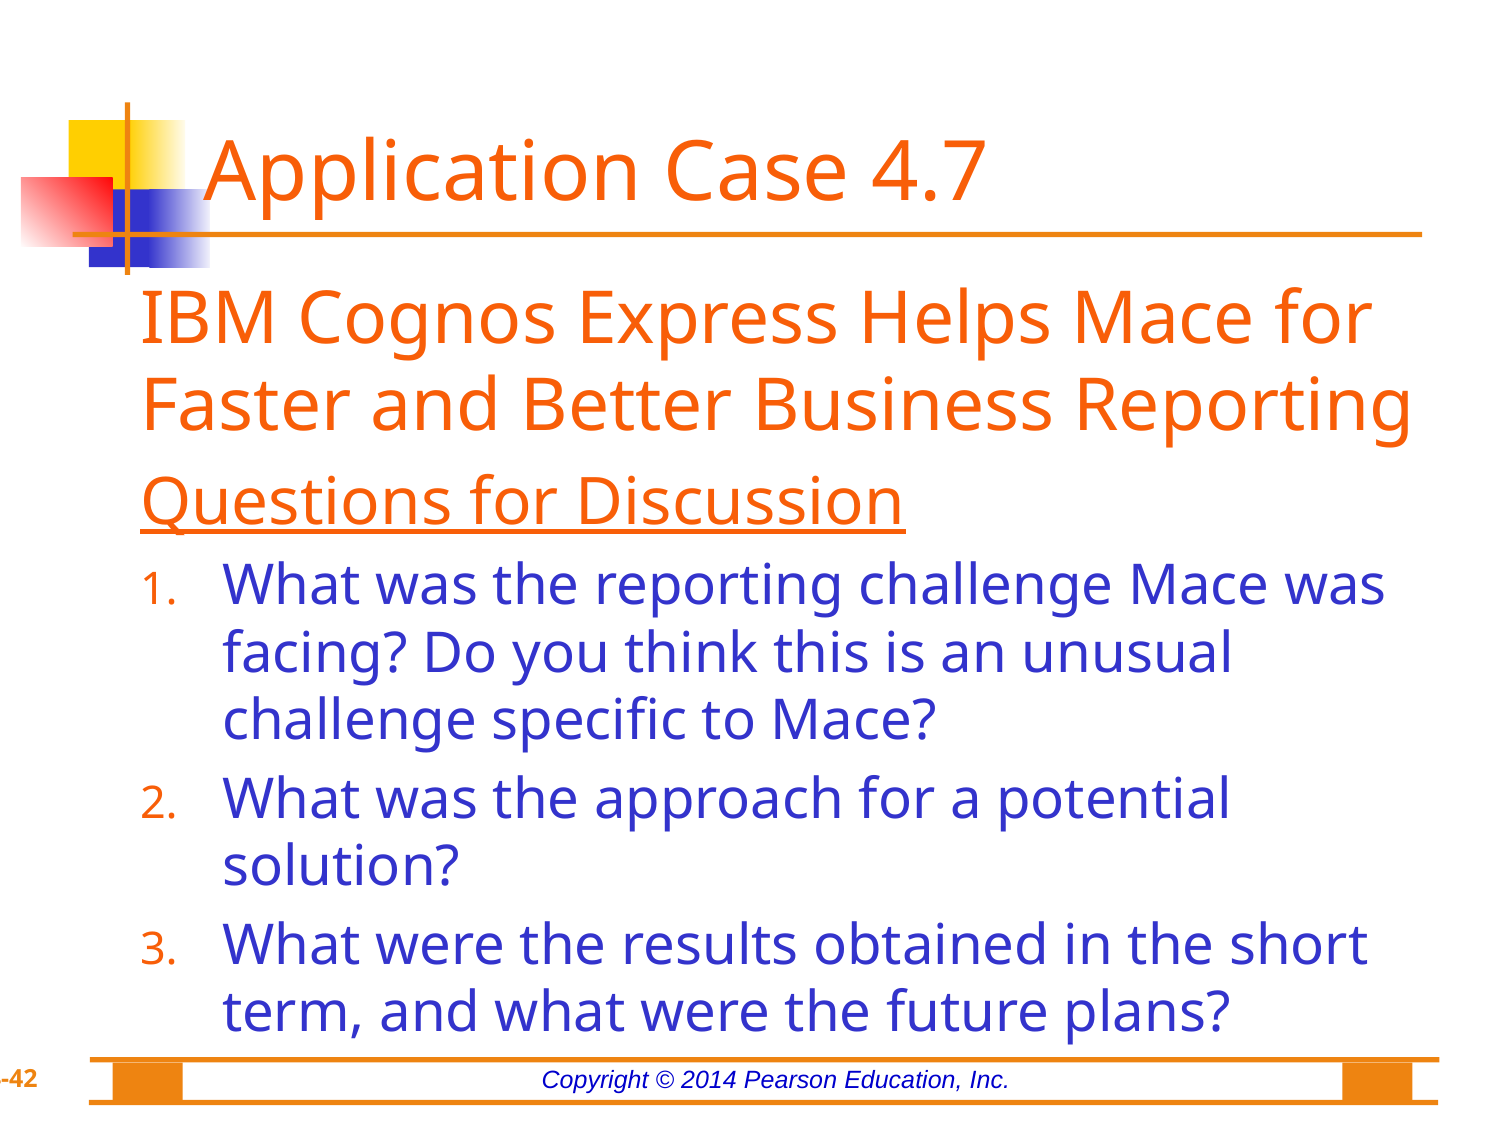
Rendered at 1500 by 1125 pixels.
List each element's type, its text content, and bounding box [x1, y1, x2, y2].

list IBM Cognos Express Helps Mace for Faster and Better Business Reporting Questions for Discussion What was the reporting challenge Mace was facing? Do you think this is an unusual challenge specific to Mace? What was the approach for a potential solution? What were the results obtained in the short term, and what were the future plans? [124, 262, 1451, 1063]
title Application Case 4.7 [188, 37, 1468, 226]
